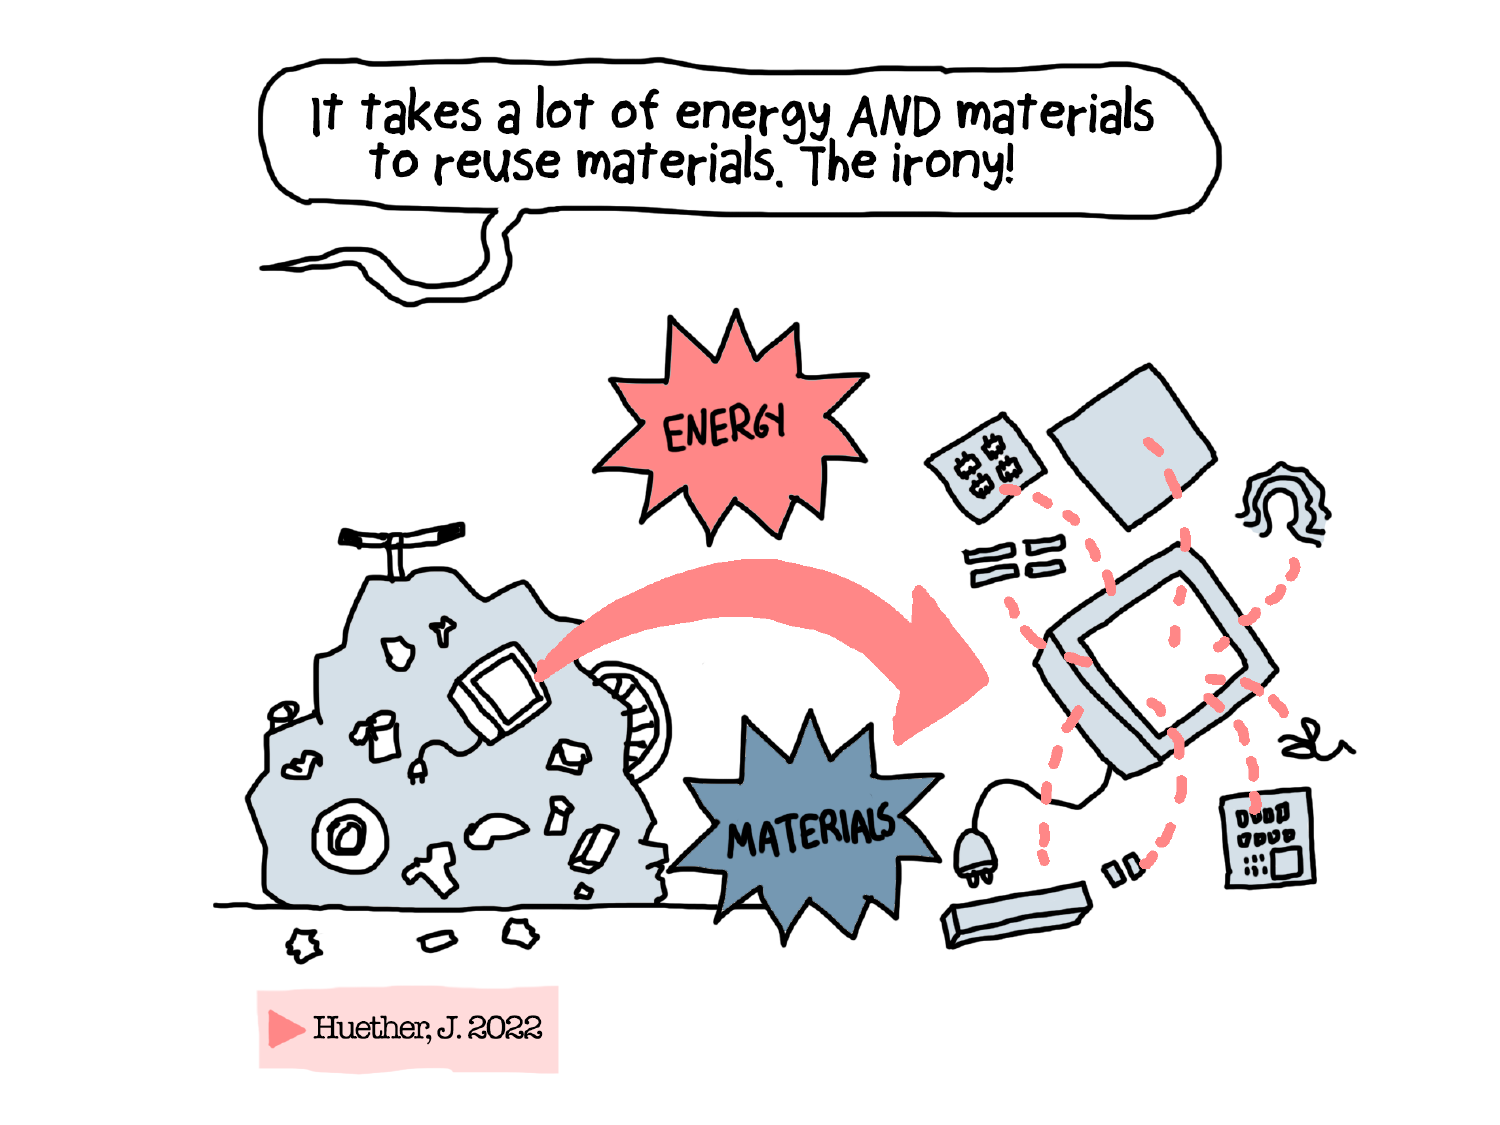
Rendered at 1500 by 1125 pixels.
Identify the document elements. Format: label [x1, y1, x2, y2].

picture [202, 38, 1389, 1087]
